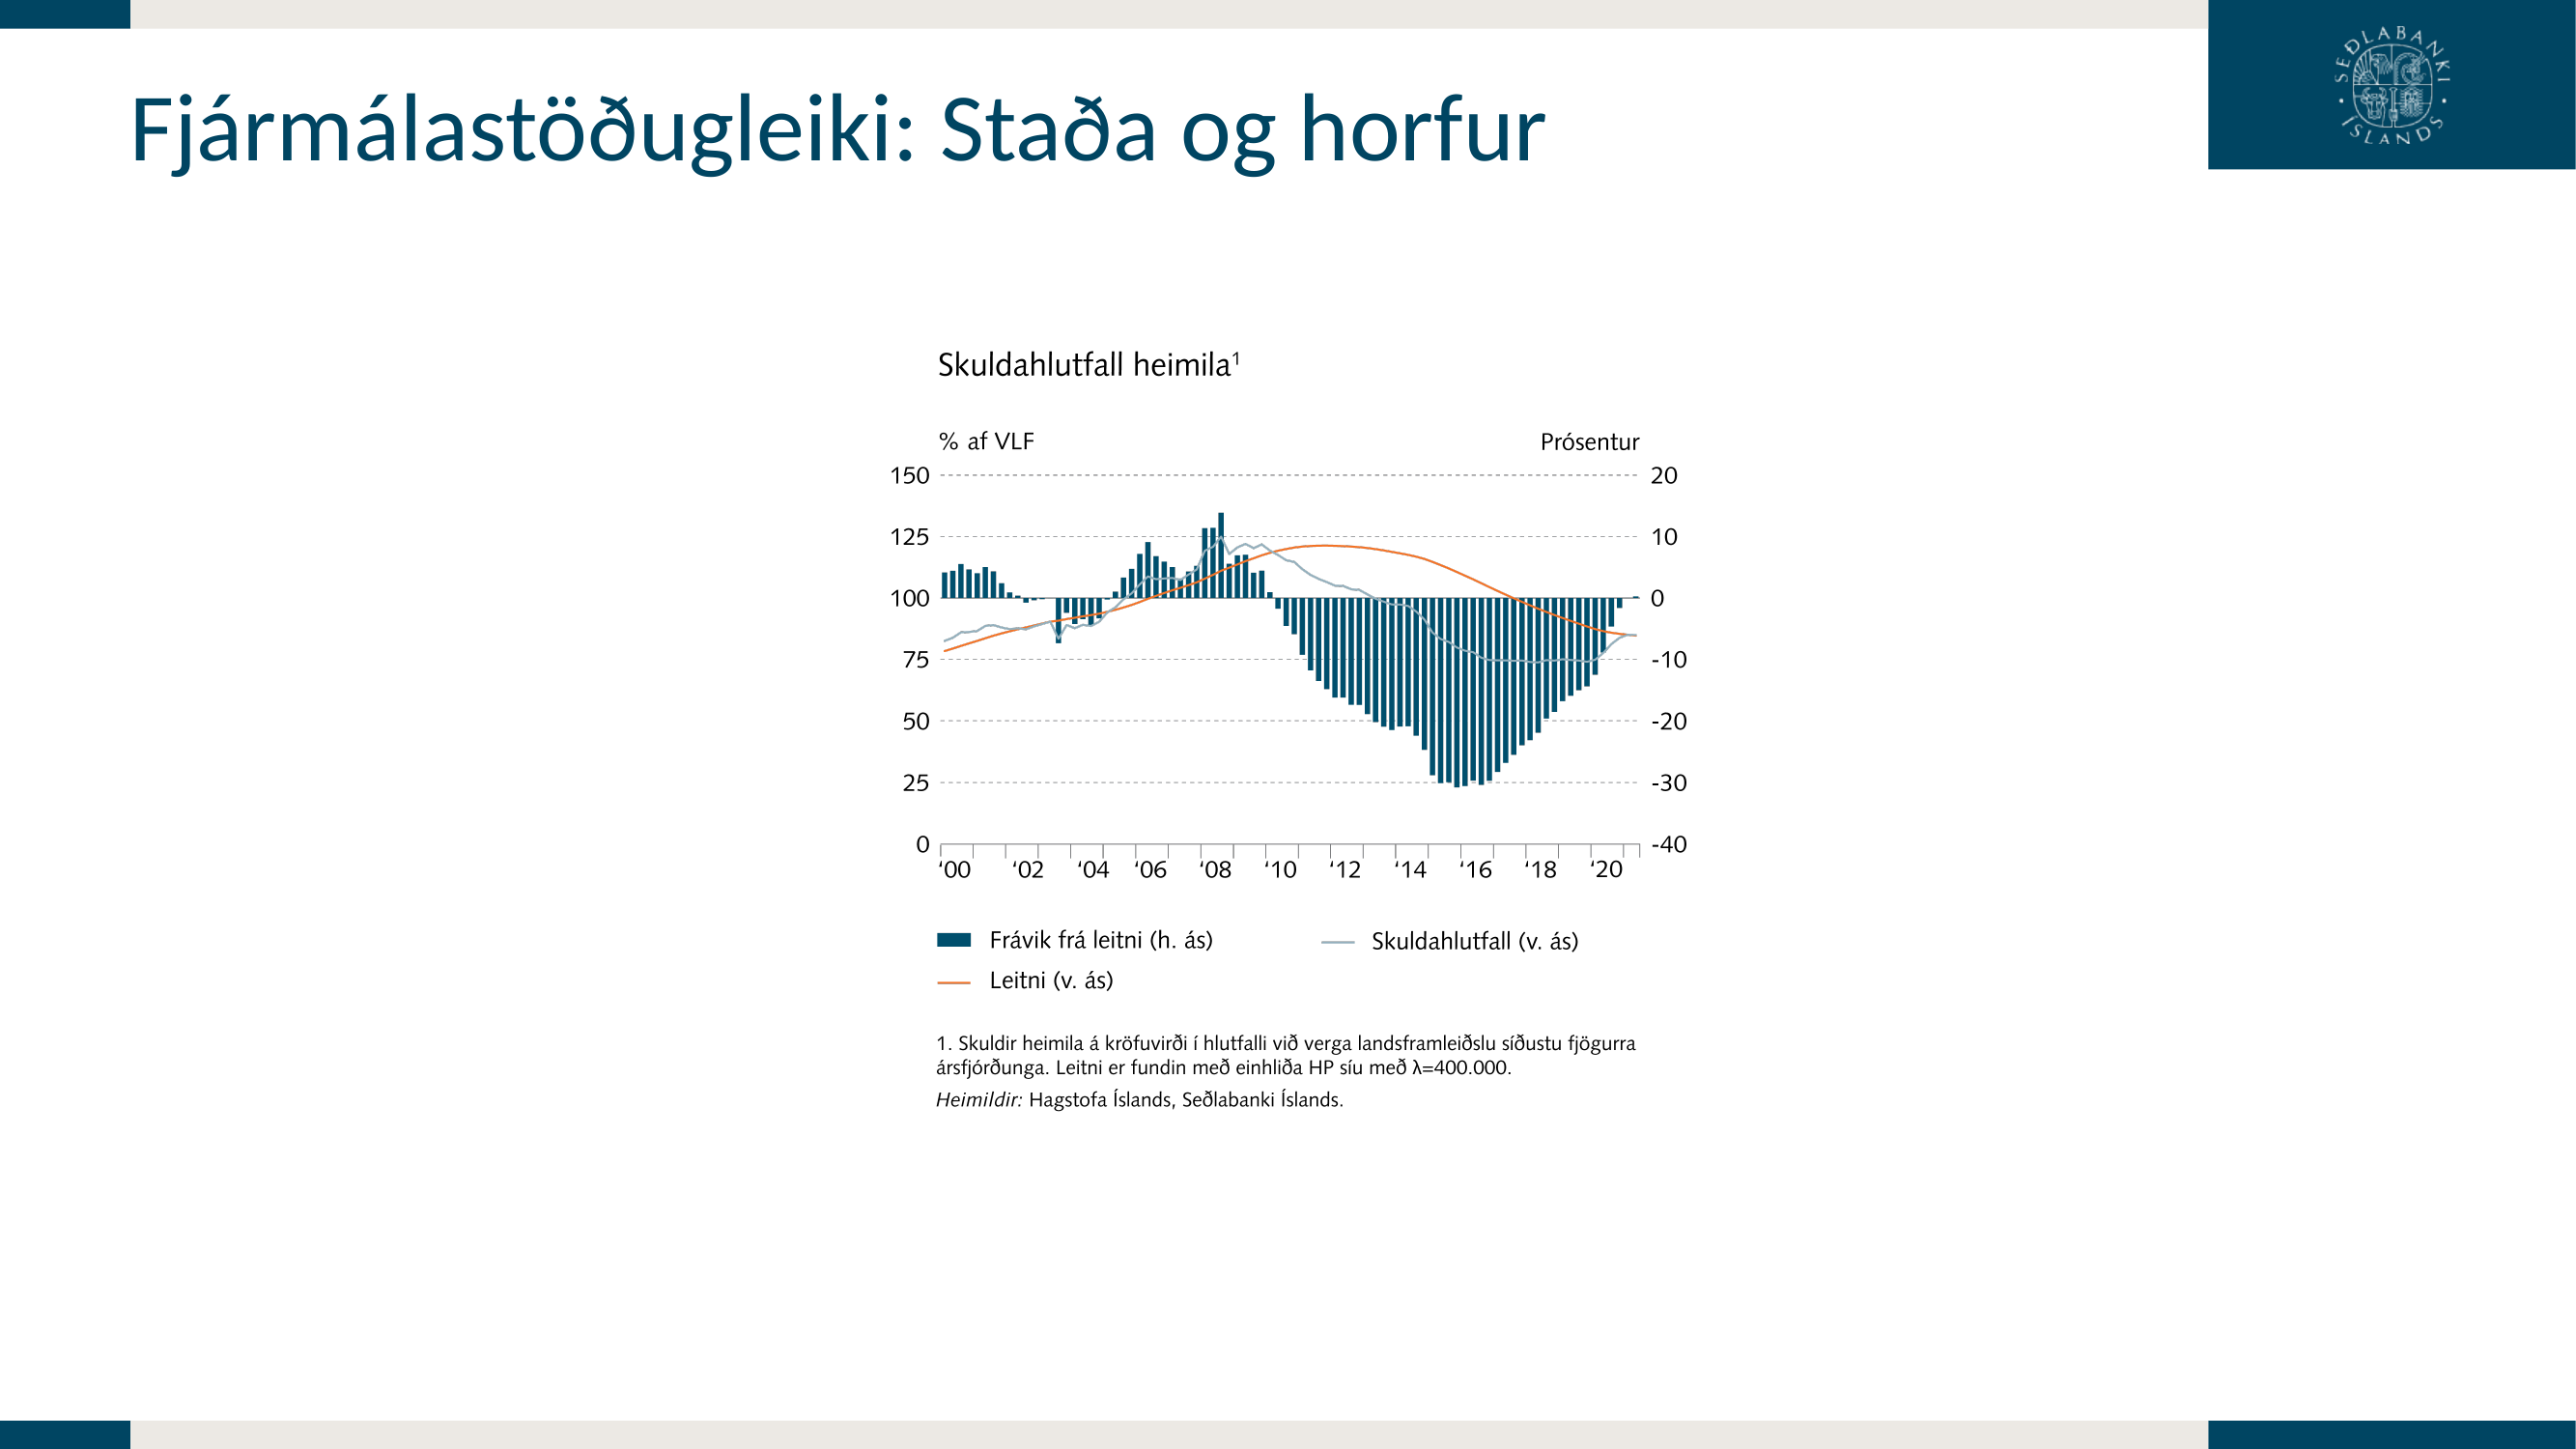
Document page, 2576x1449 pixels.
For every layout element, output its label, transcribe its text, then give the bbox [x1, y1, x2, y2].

title Fjármálastöðugleiki: Staða og horfur [129, 86, 2178, 290]
picture [888, 337, 1687, 1112]
